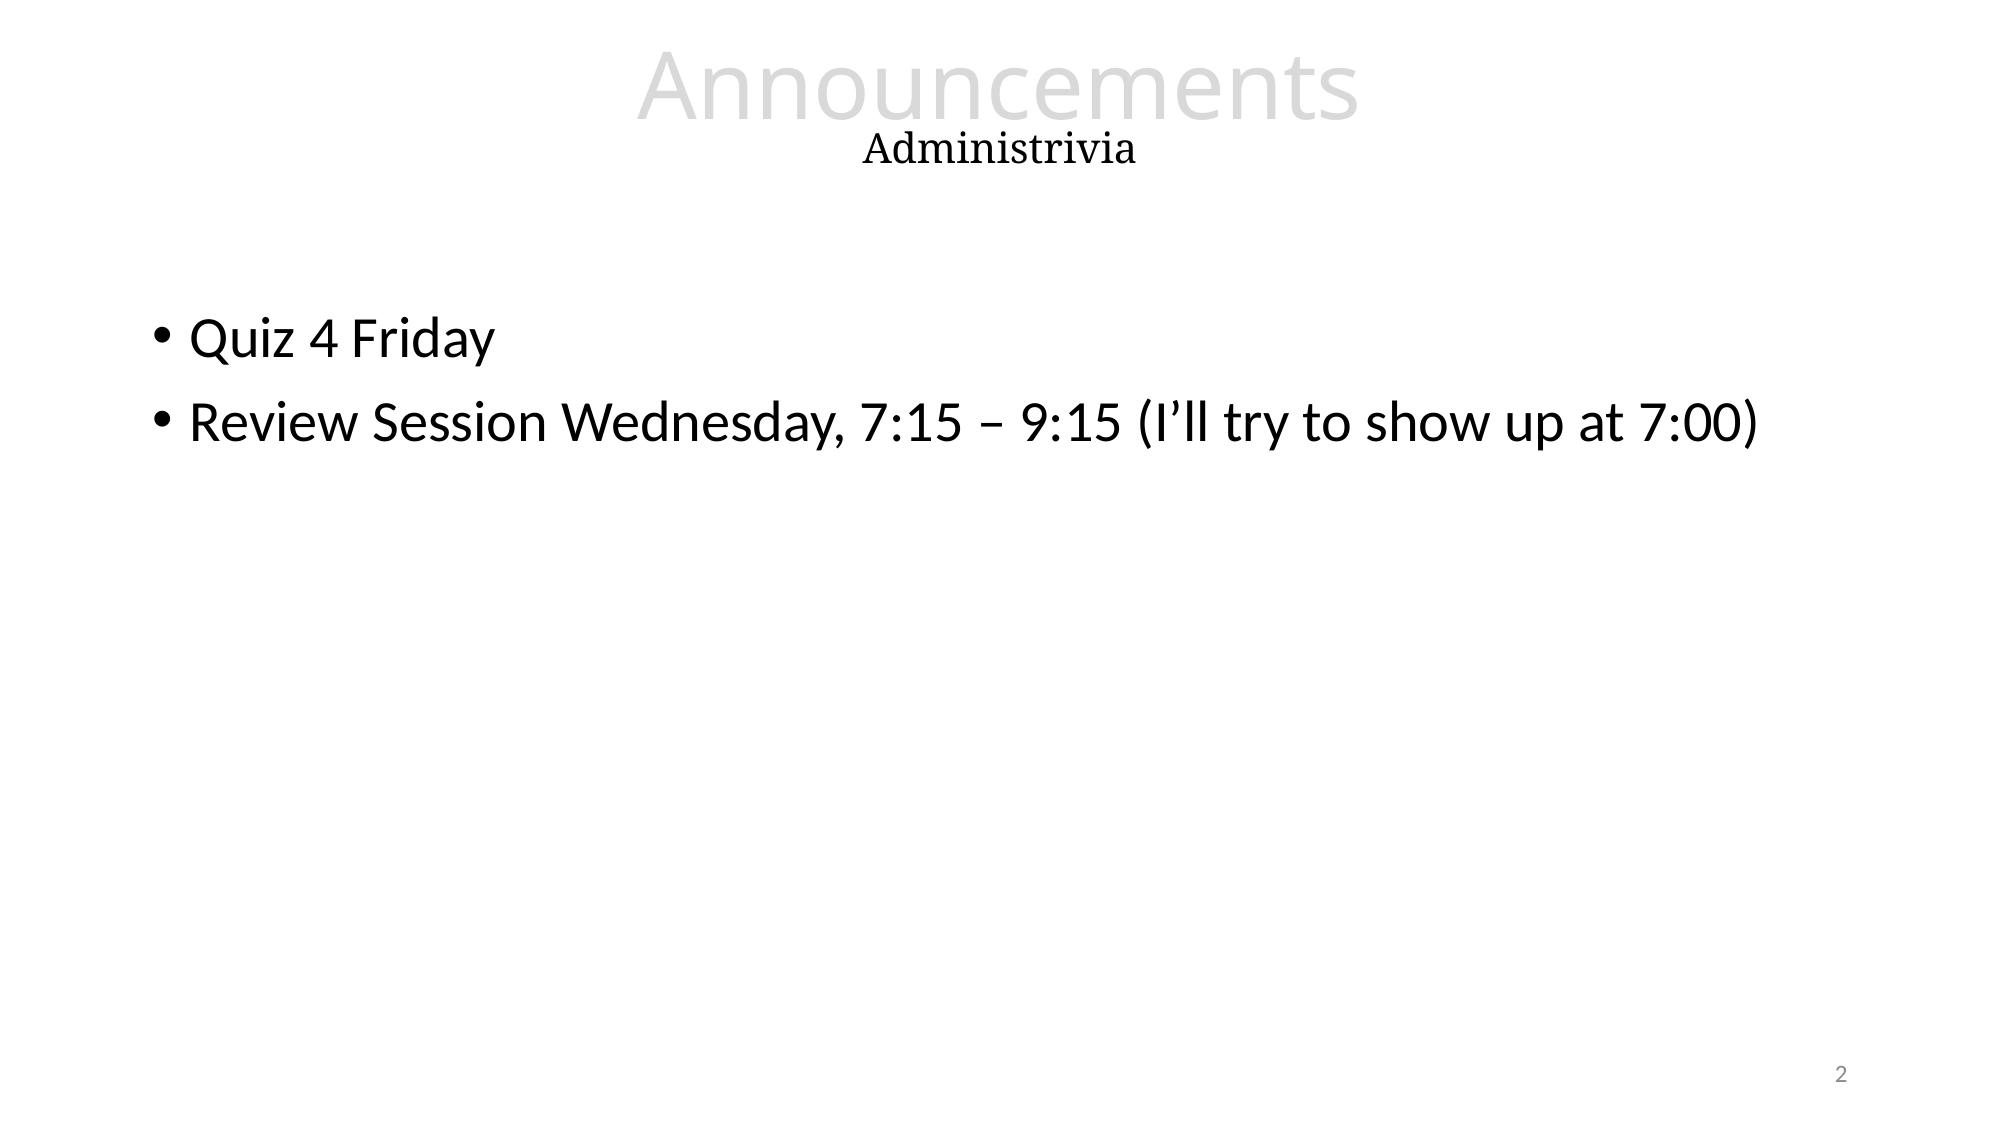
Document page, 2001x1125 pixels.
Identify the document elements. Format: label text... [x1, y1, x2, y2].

list Quiz 4 Friday Review Session Wednesday, 7:15 – 9:15 (I’ll try to show up at 7:00) [137, 299, 1863, 1014]
slide_number 2 [1412, 1042, 1863, 1103]
title Announcements Administrivia [353, 4, 1647, 222]
